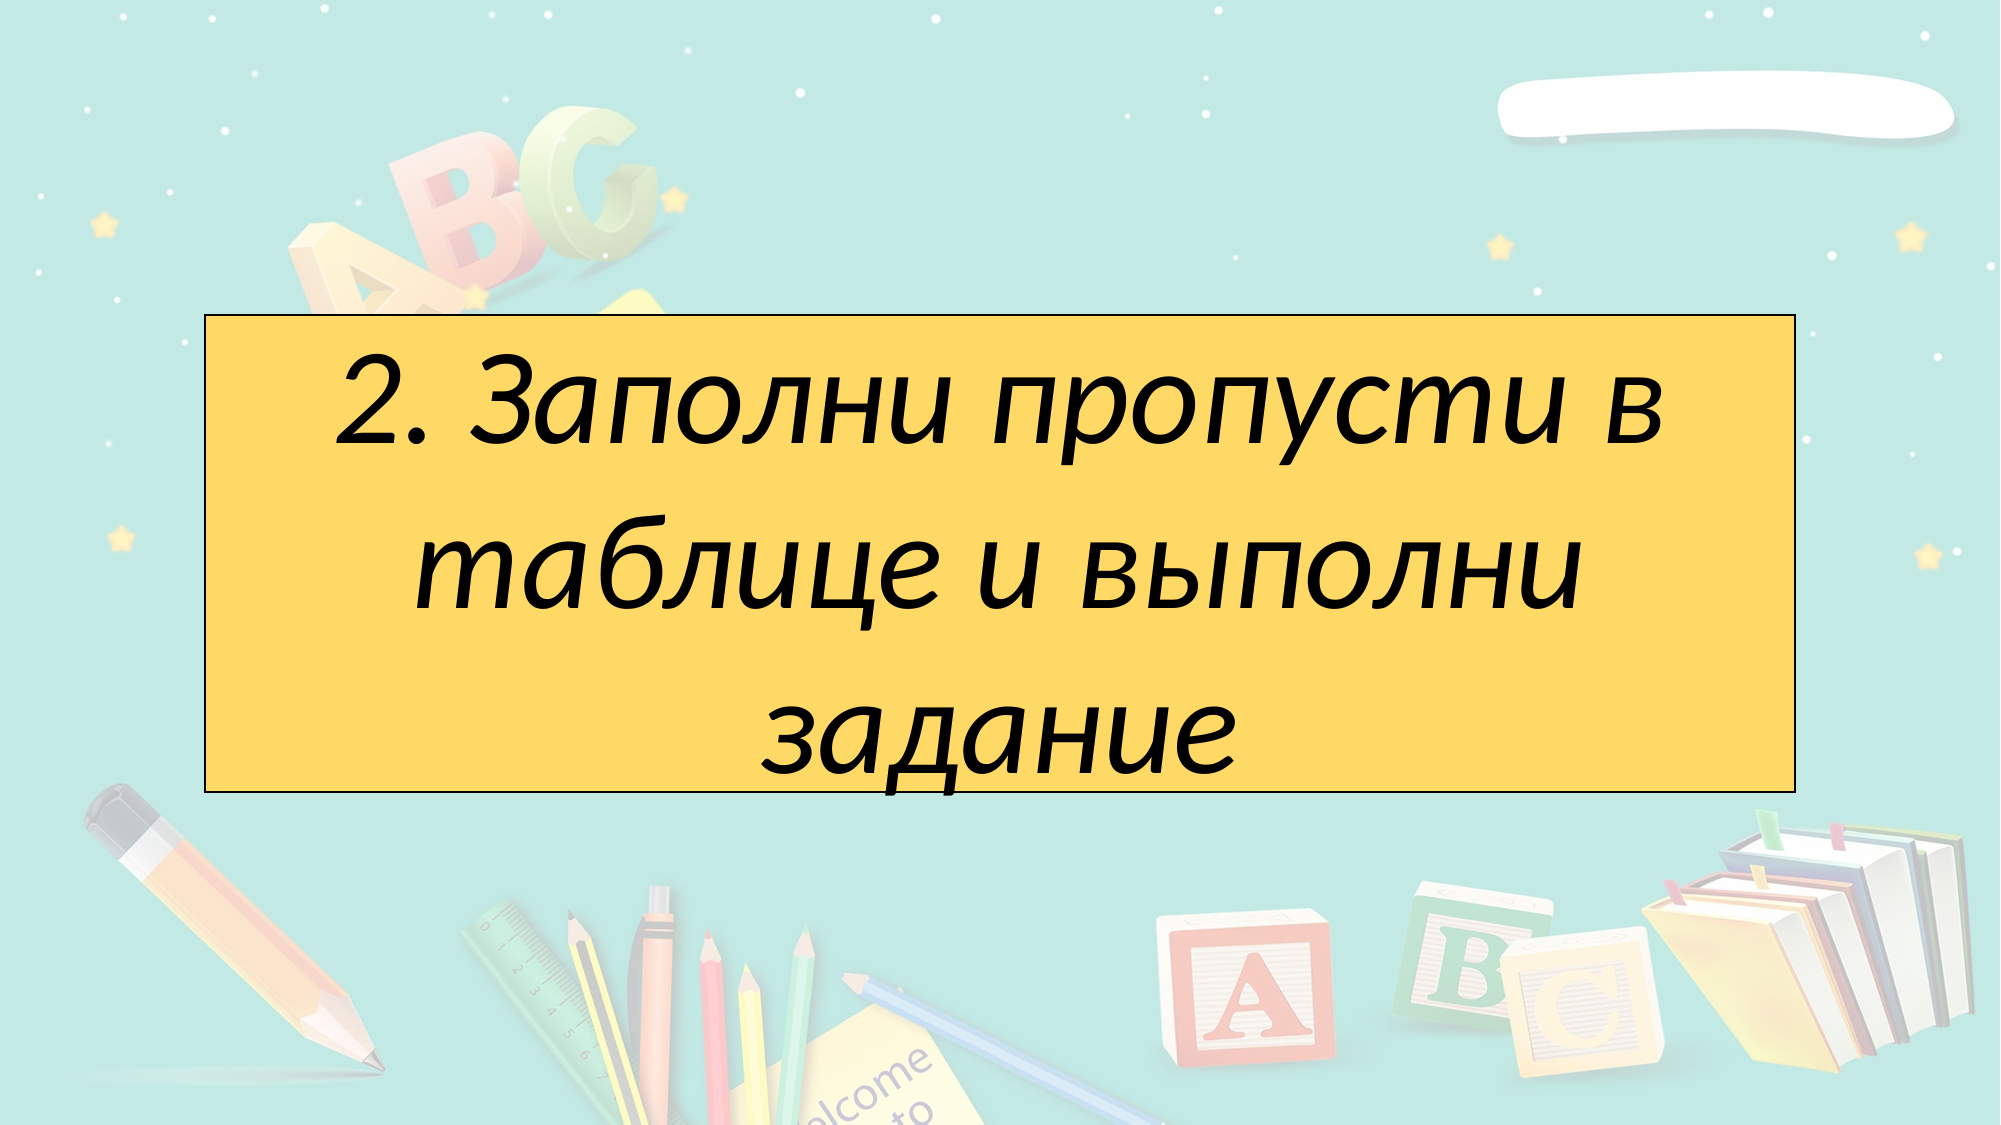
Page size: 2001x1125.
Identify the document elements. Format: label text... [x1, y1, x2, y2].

text_box 2. Заполни пропусти в таблице и выполни задание [204, 314, 1796, 793]
